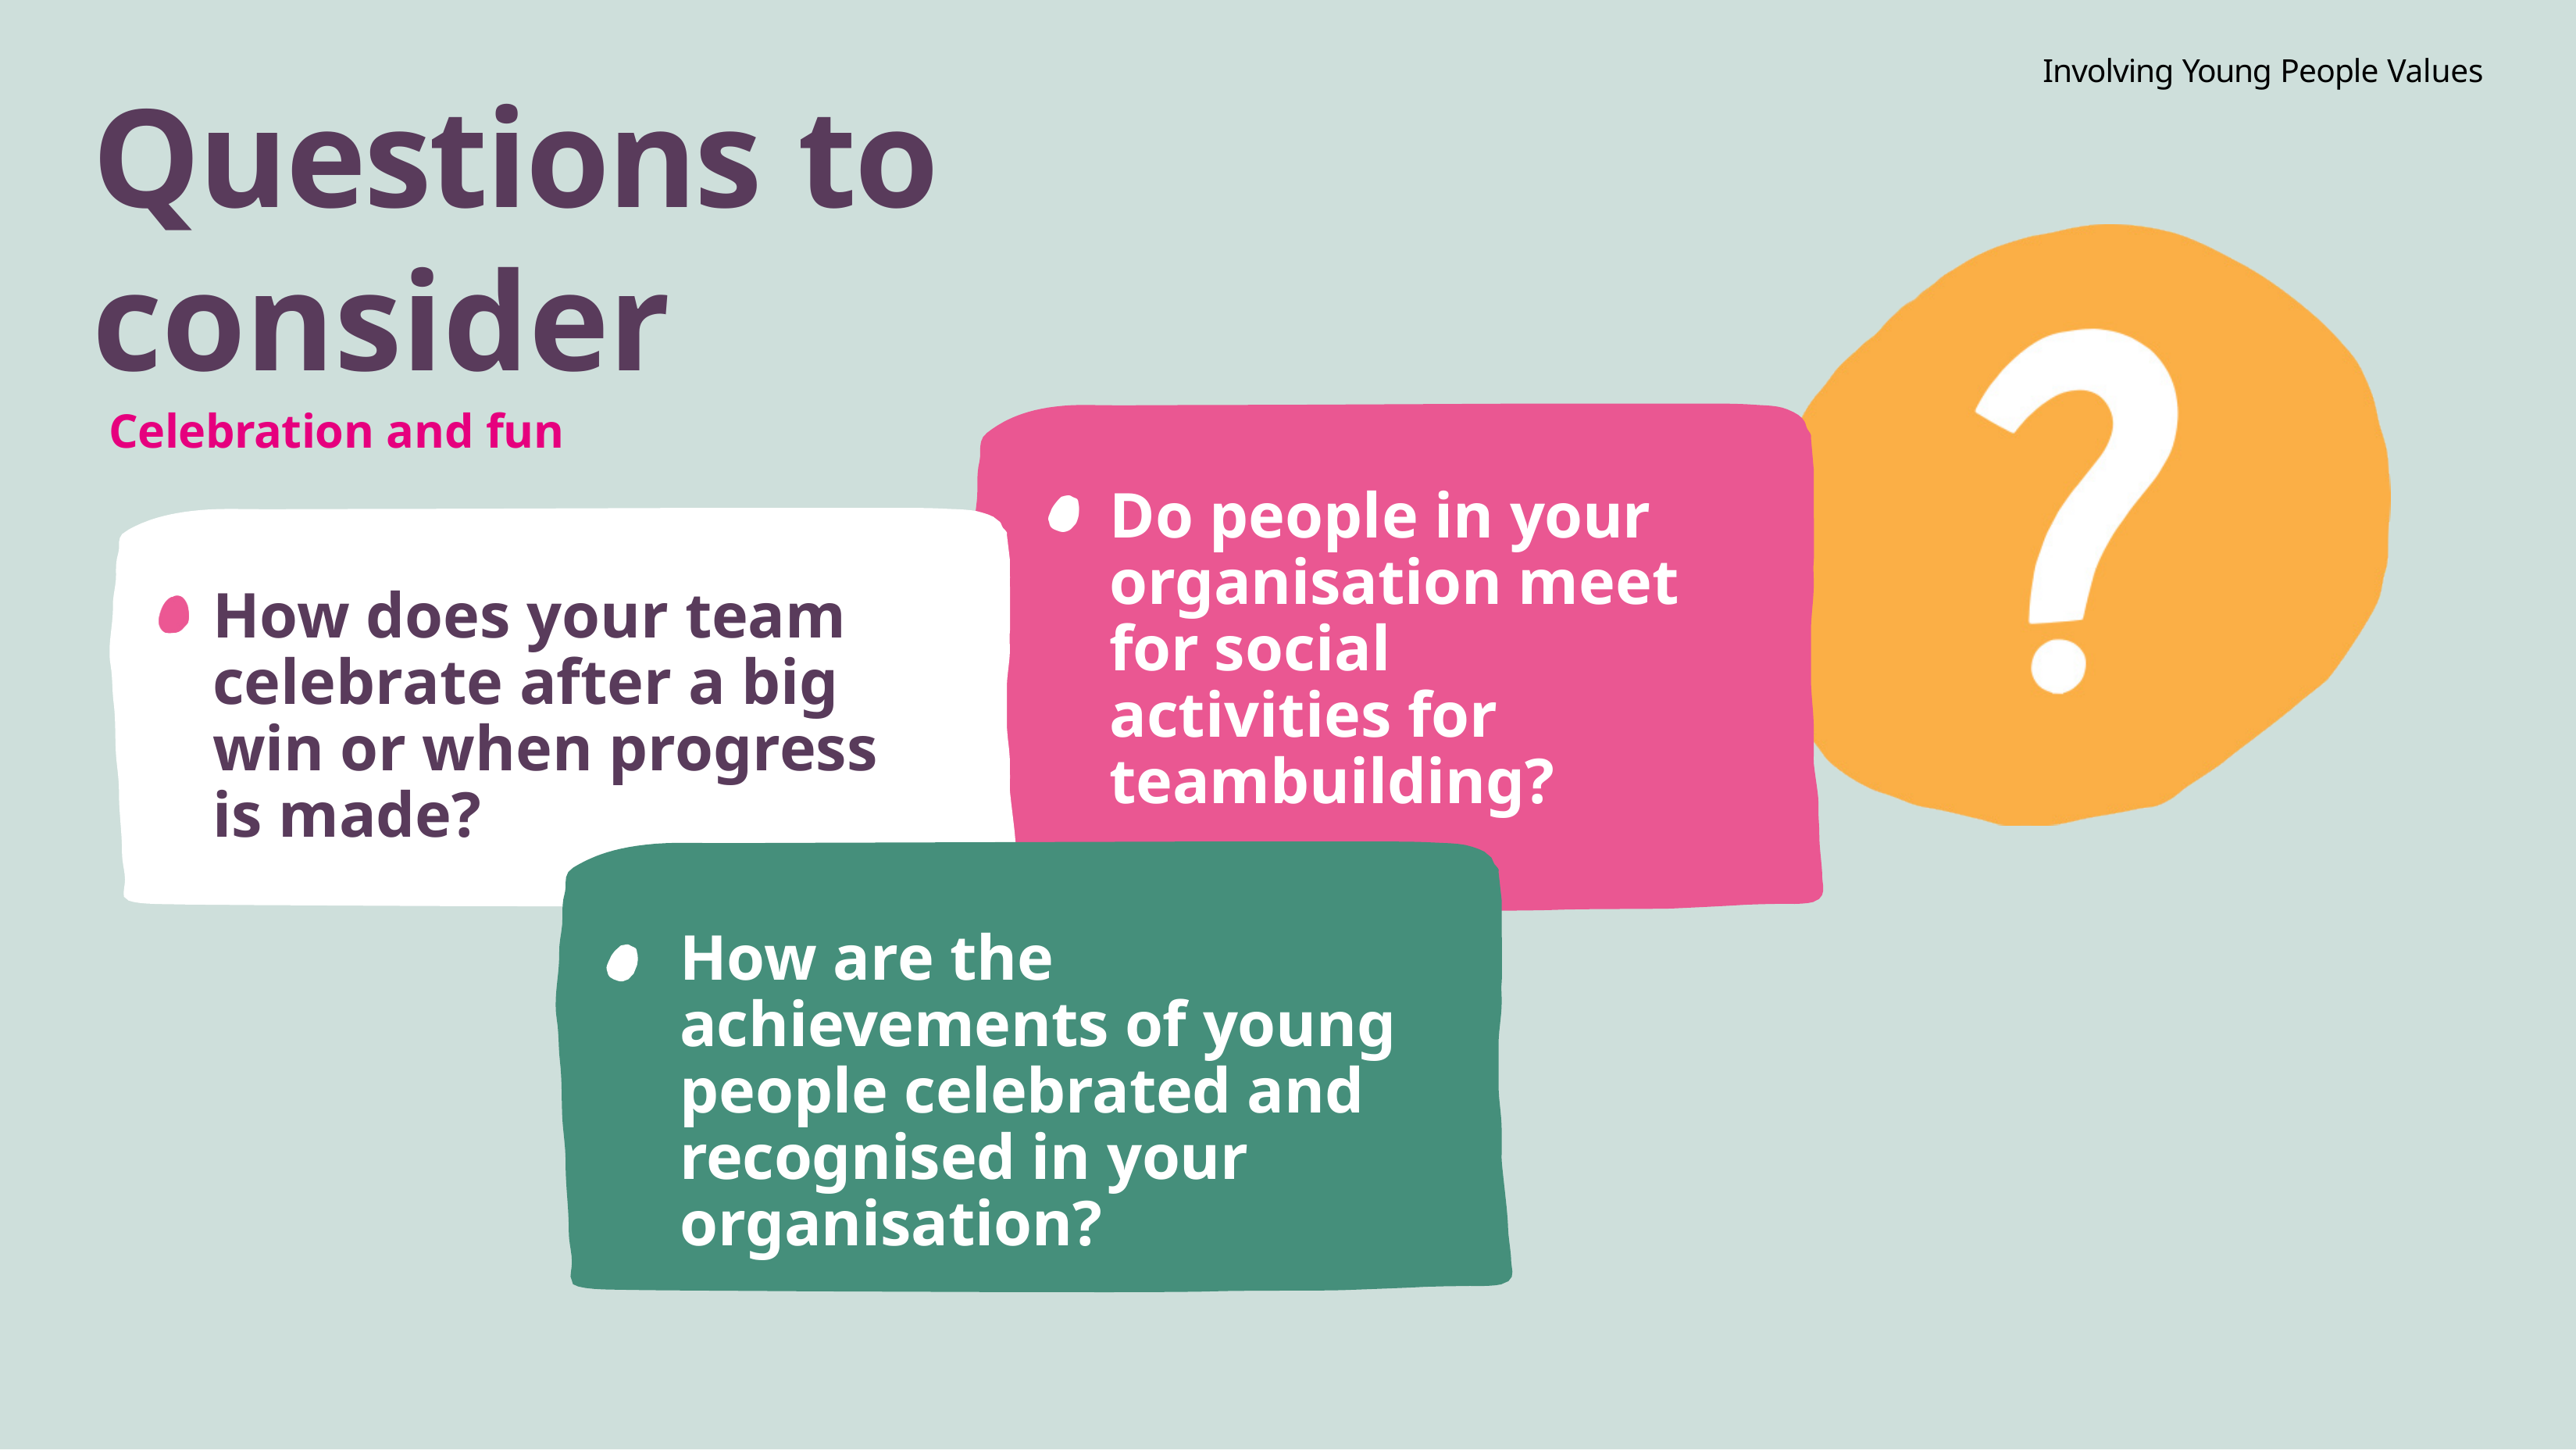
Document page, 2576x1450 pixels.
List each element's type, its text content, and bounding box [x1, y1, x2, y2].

picture [1763, 224, 2391, 826]
text_box [0, 0, 2576, 1450]
text_box Involving Young People Values [1932, 48, 2484, 89]
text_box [109, 507, 1021, 907]
title Questions to consider Celebration and fun [91, 58, 1366, 458]
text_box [555, 841, 1513, 1293]
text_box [971, 403, 1824, 912]
